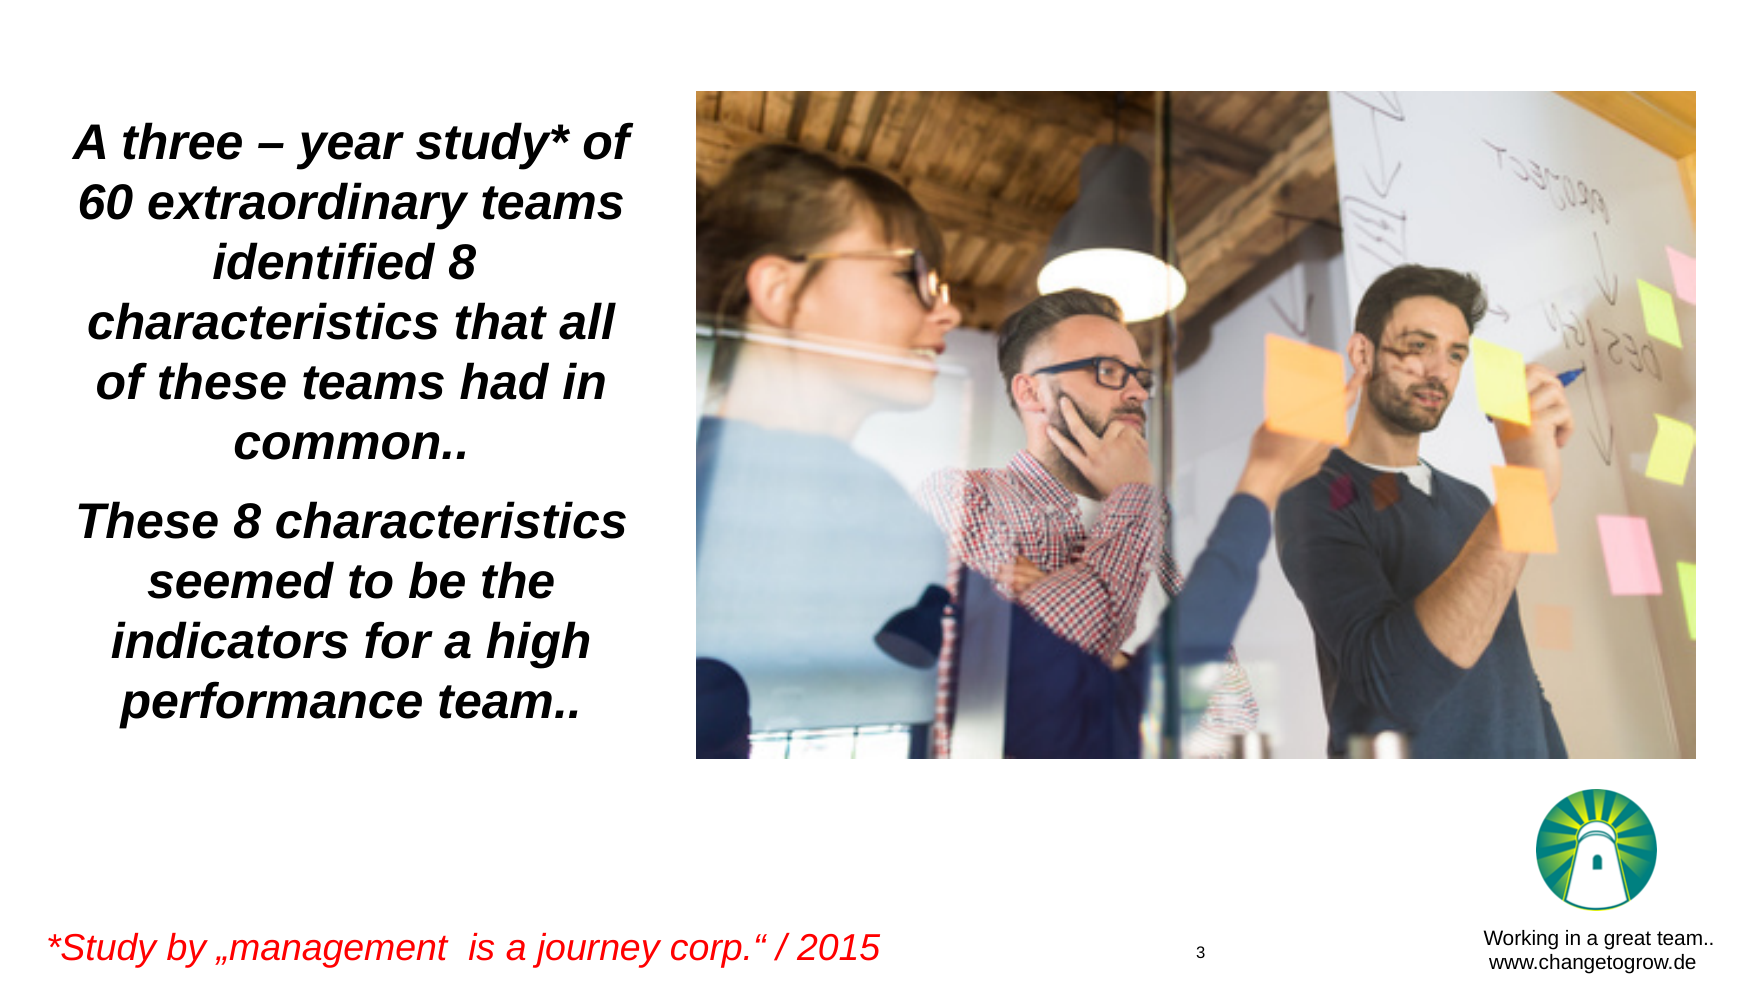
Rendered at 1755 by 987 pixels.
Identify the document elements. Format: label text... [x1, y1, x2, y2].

text_box A three – year study* of 60 extraordinary teams identified 8 characteristics that all of these teams had in common.. [50, 102, 653, 478]
text_box *Study by „management is a journey corp.“ / 2015 [31, 915, 896, 976]
slide_number 3 [1195, 947, 1233, 962]
text_box These 8 characteristics seemed to be the indicators for a high performance team.. [50, 481, 653, 736]
picture [1536, 789, 1657, 912]
footer Working in a great team.. www.changetogrow.de [1483, 923, 1752, 975]
picture [695, 91, 1696, 759]
